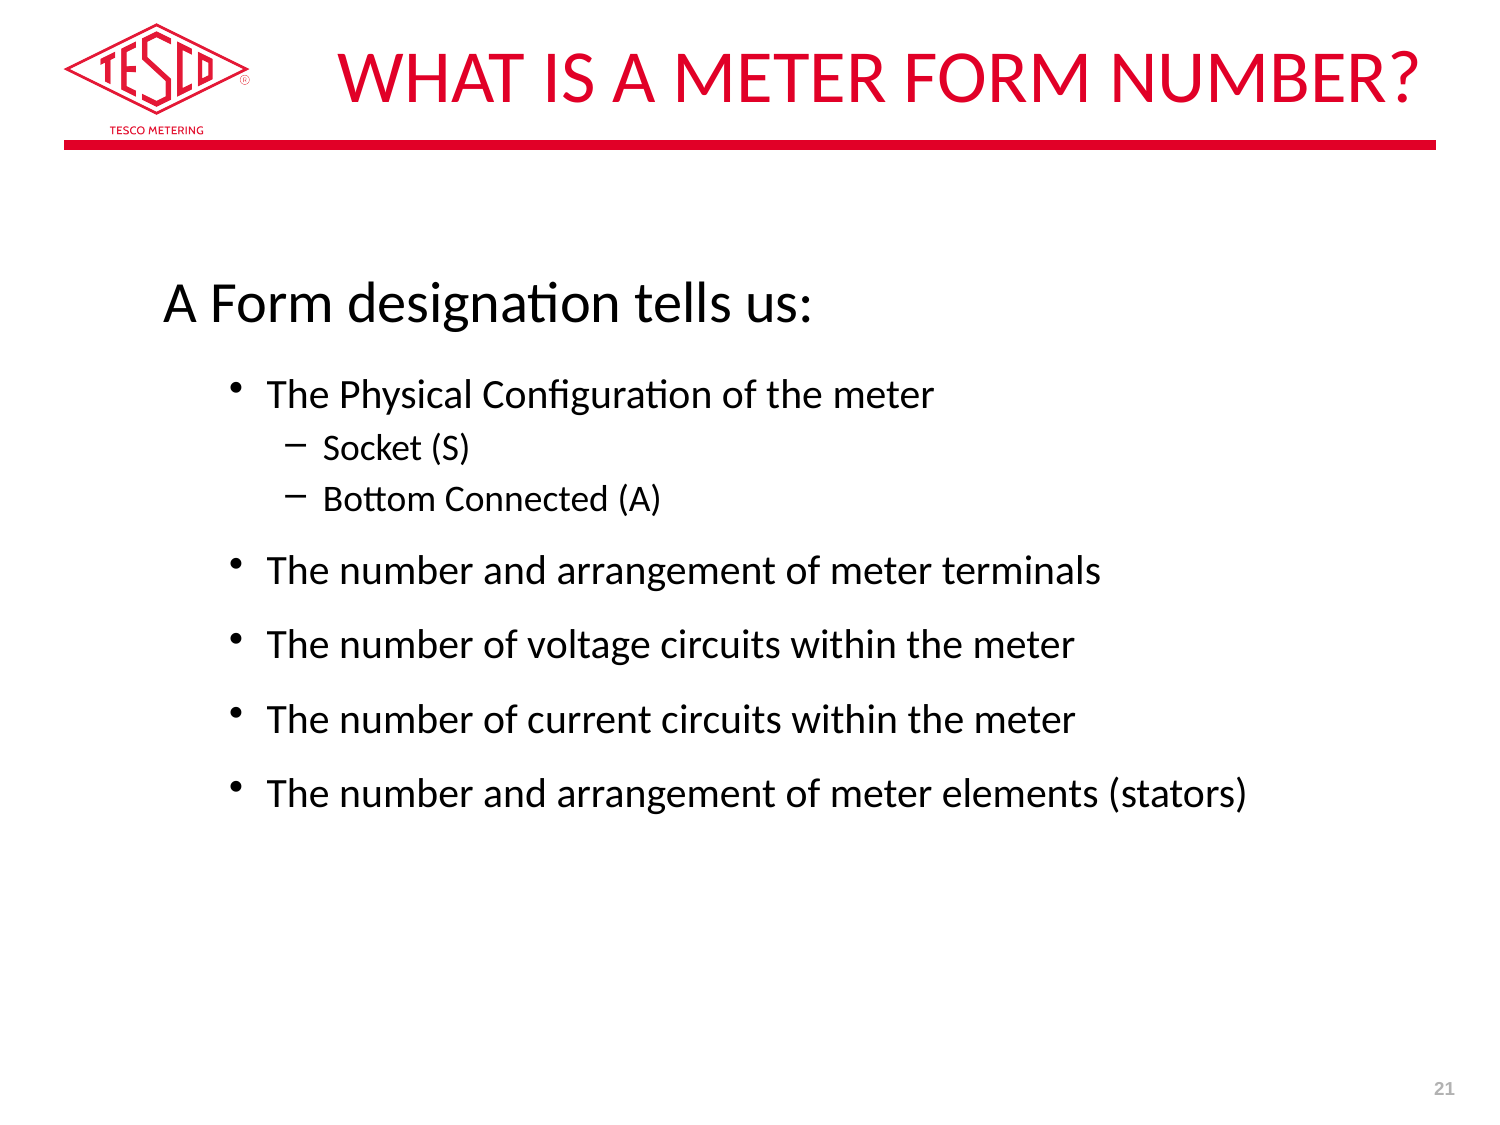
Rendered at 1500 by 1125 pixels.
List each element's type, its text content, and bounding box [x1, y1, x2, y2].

title What is a meter Form Number? [255, 22, 1438, 134]
picture [63, 23, 250, 138]
list A Form designation tells us: The Physical Configuration of the meter Socket (S) Bottom Connected (A) The number and arrangement of meter terminals The number of voltage circuits within the meter The number of current circuits within the meter The number and arrangement of meter elements (stators) [148, 265, 1421, 941]
slide_number 21 [1074, 1050, 1471, 1125]
